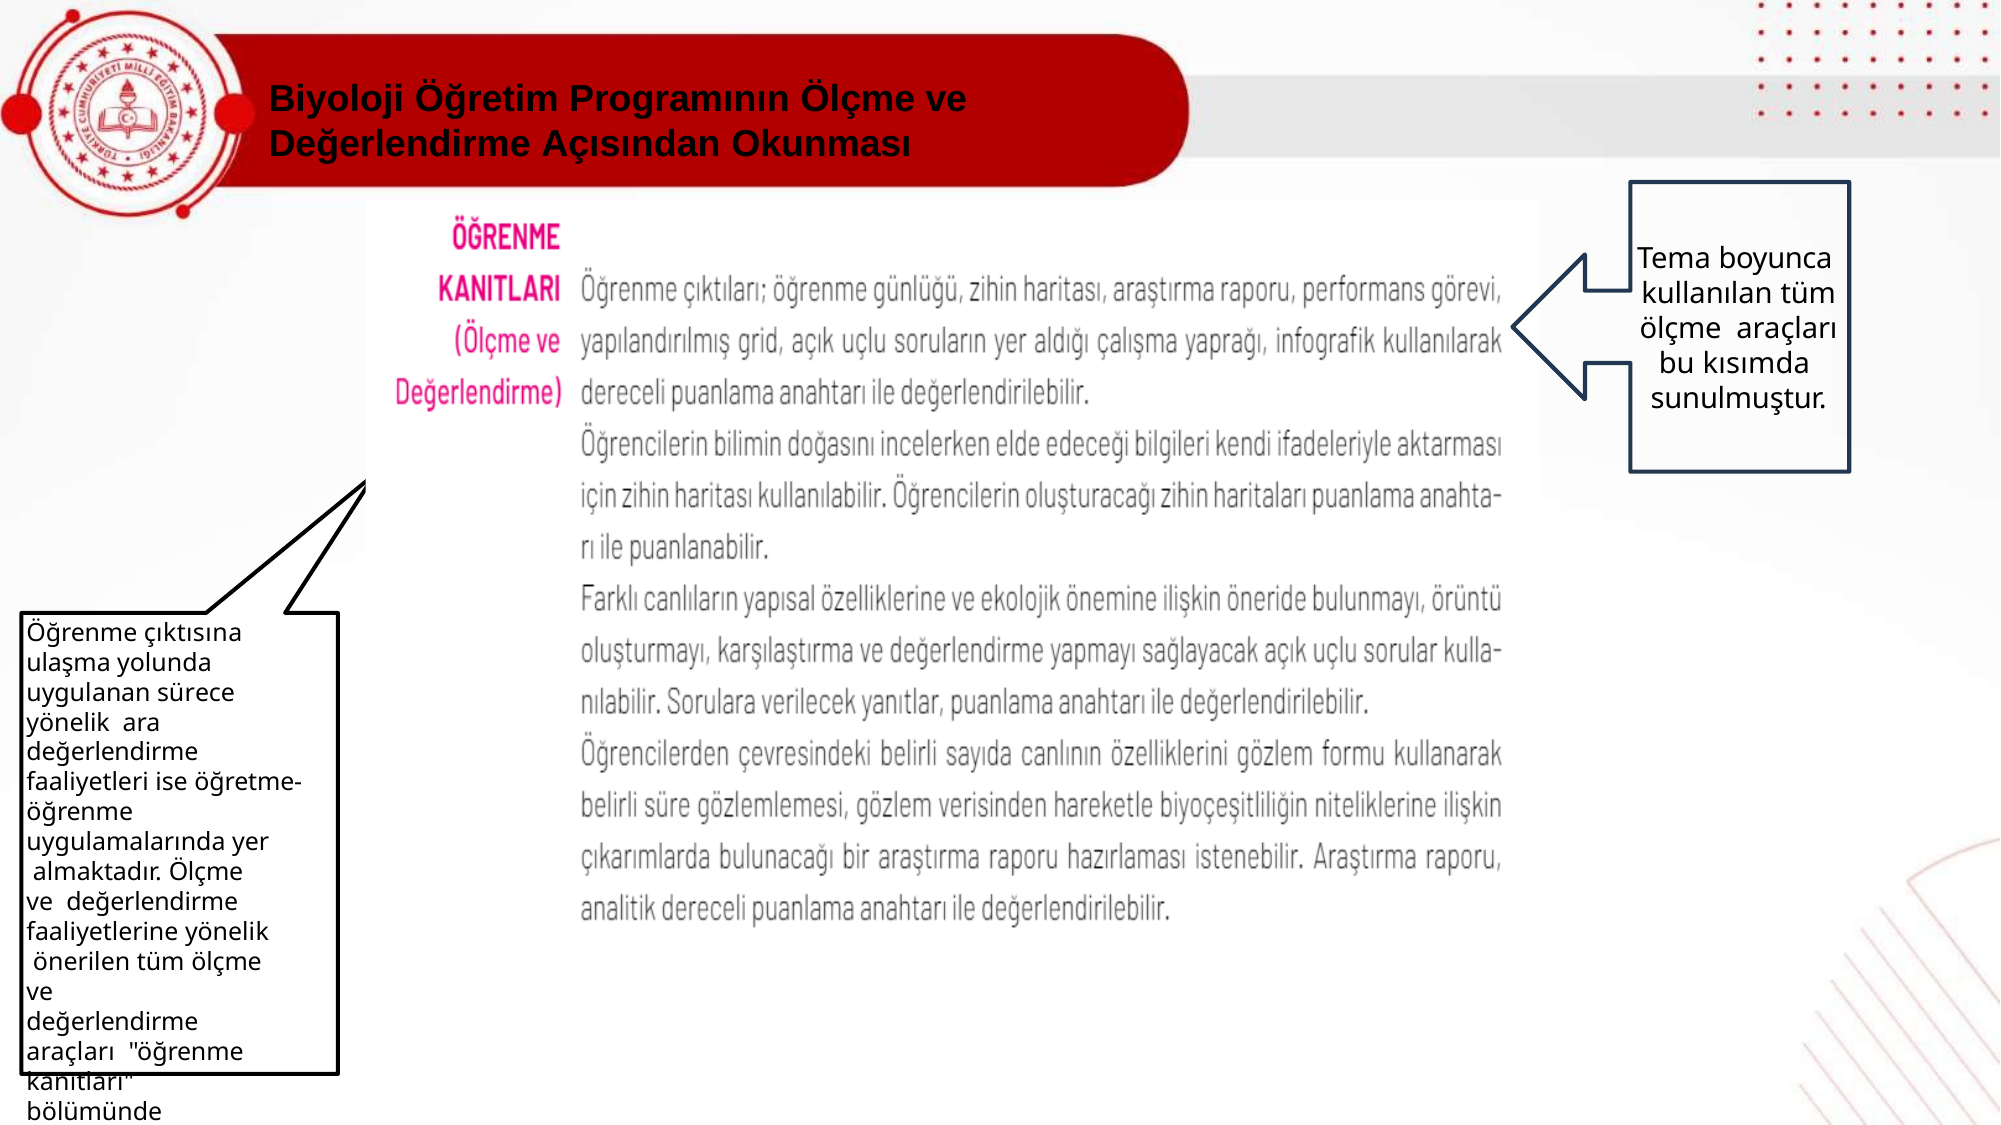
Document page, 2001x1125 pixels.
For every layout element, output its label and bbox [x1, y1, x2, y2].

text_box [21, 473, 376, 1075]
picture [0, 0, 2000, 1125]
